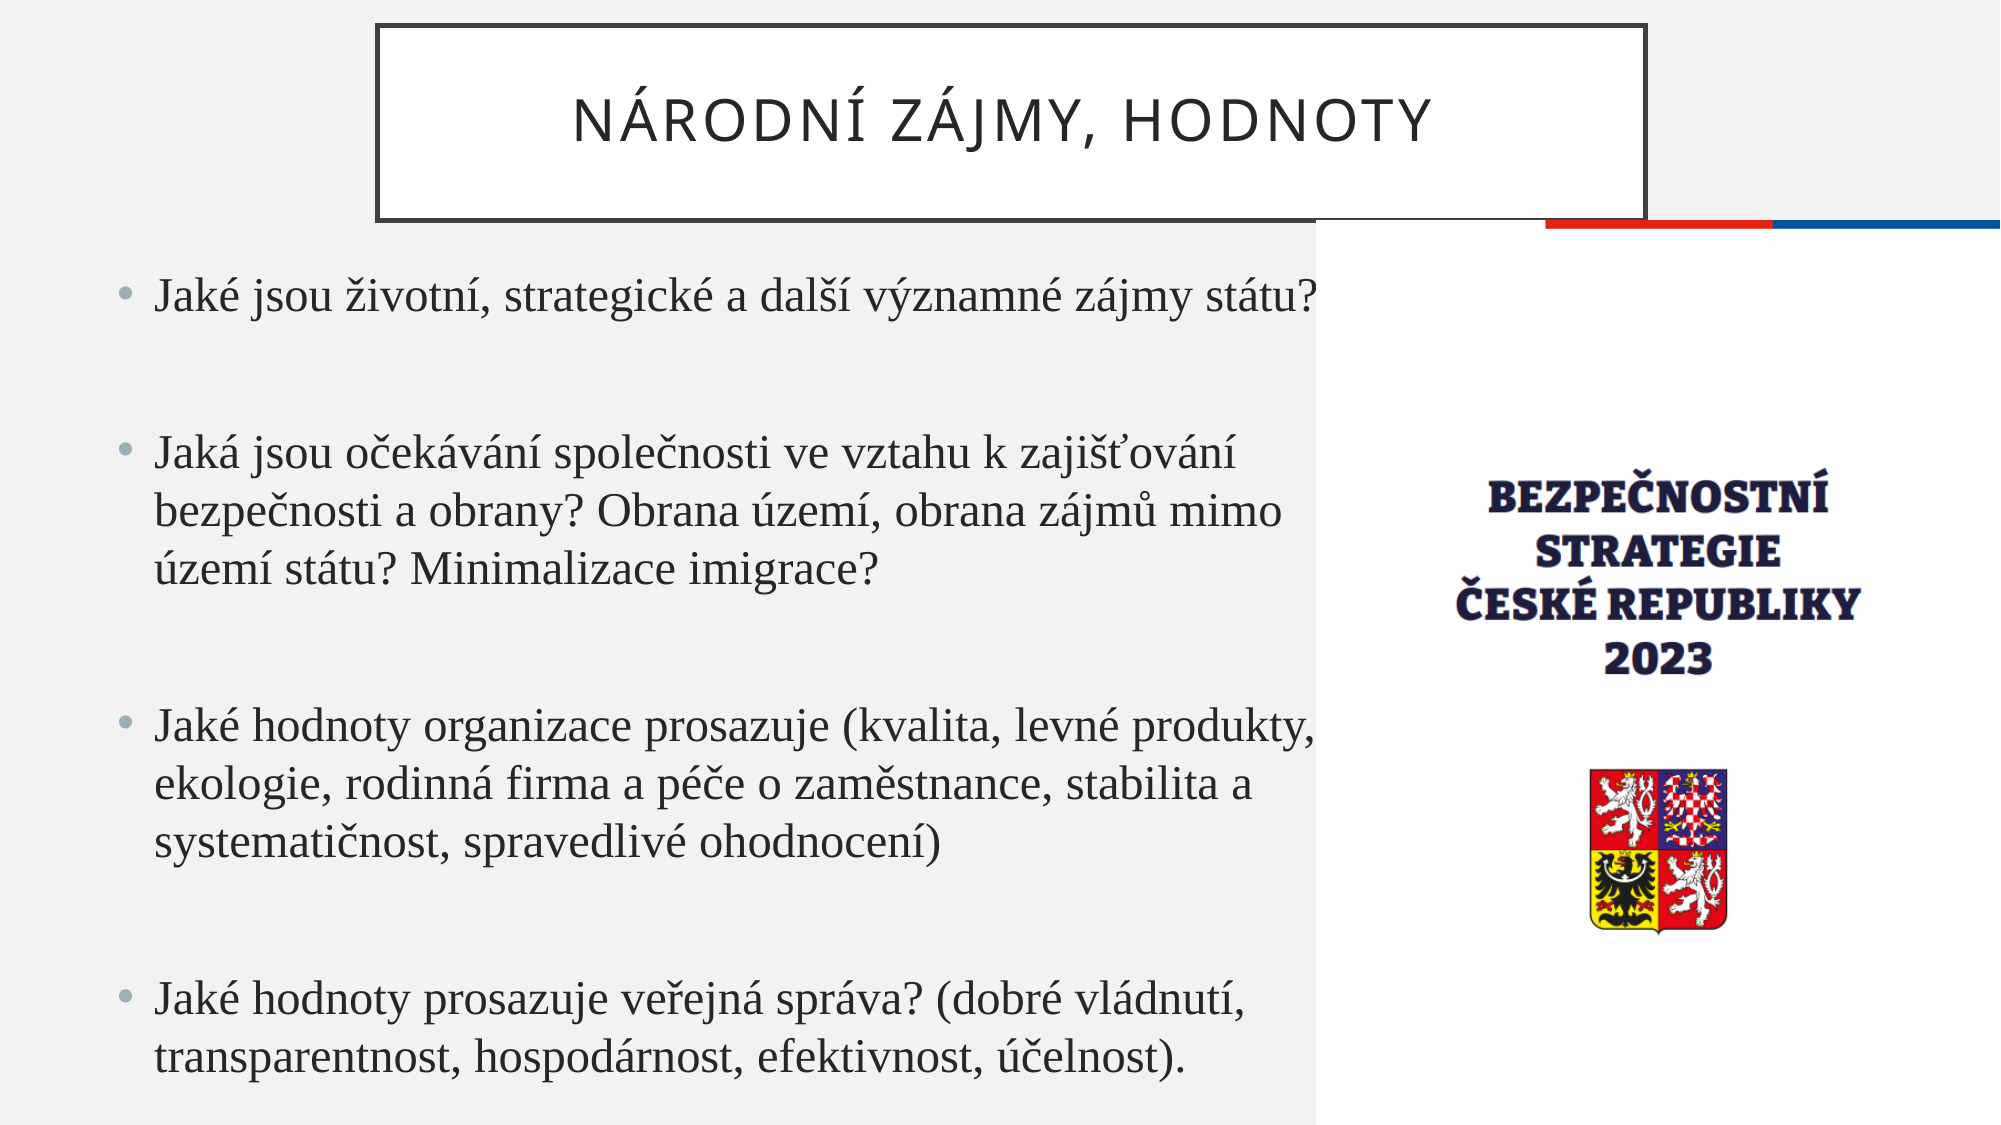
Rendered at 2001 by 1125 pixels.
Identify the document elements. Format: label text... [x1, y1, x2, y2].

title NÁRODNÍ ZÁJMY, HODNOTY [375, 23, 1648, 223]
picture [1316, 220, 2000, 1125]
list Jaké jsou životní, strategické a další významné zájmy státu? Jaká jsou očekávání společnosti ve vztahu k zajišťování bezpečnosti a obrany? Obrana území, obrana zájmů mimo území státu? Minimalizace imigrace? Jaké hodnoty organizace prosazuje (kvalita, levné produkty, ekologie, rodinná firma a péče o zaměstnance, stabilita a systematičnost, spravedlivé ohodnocení) Jaké hodnoty prosazuje veřejná správa? (dobré vládnutí, transparentnost, hospodárnost, efektivnost, účelnost). [102, 255, 1316, 1100]
